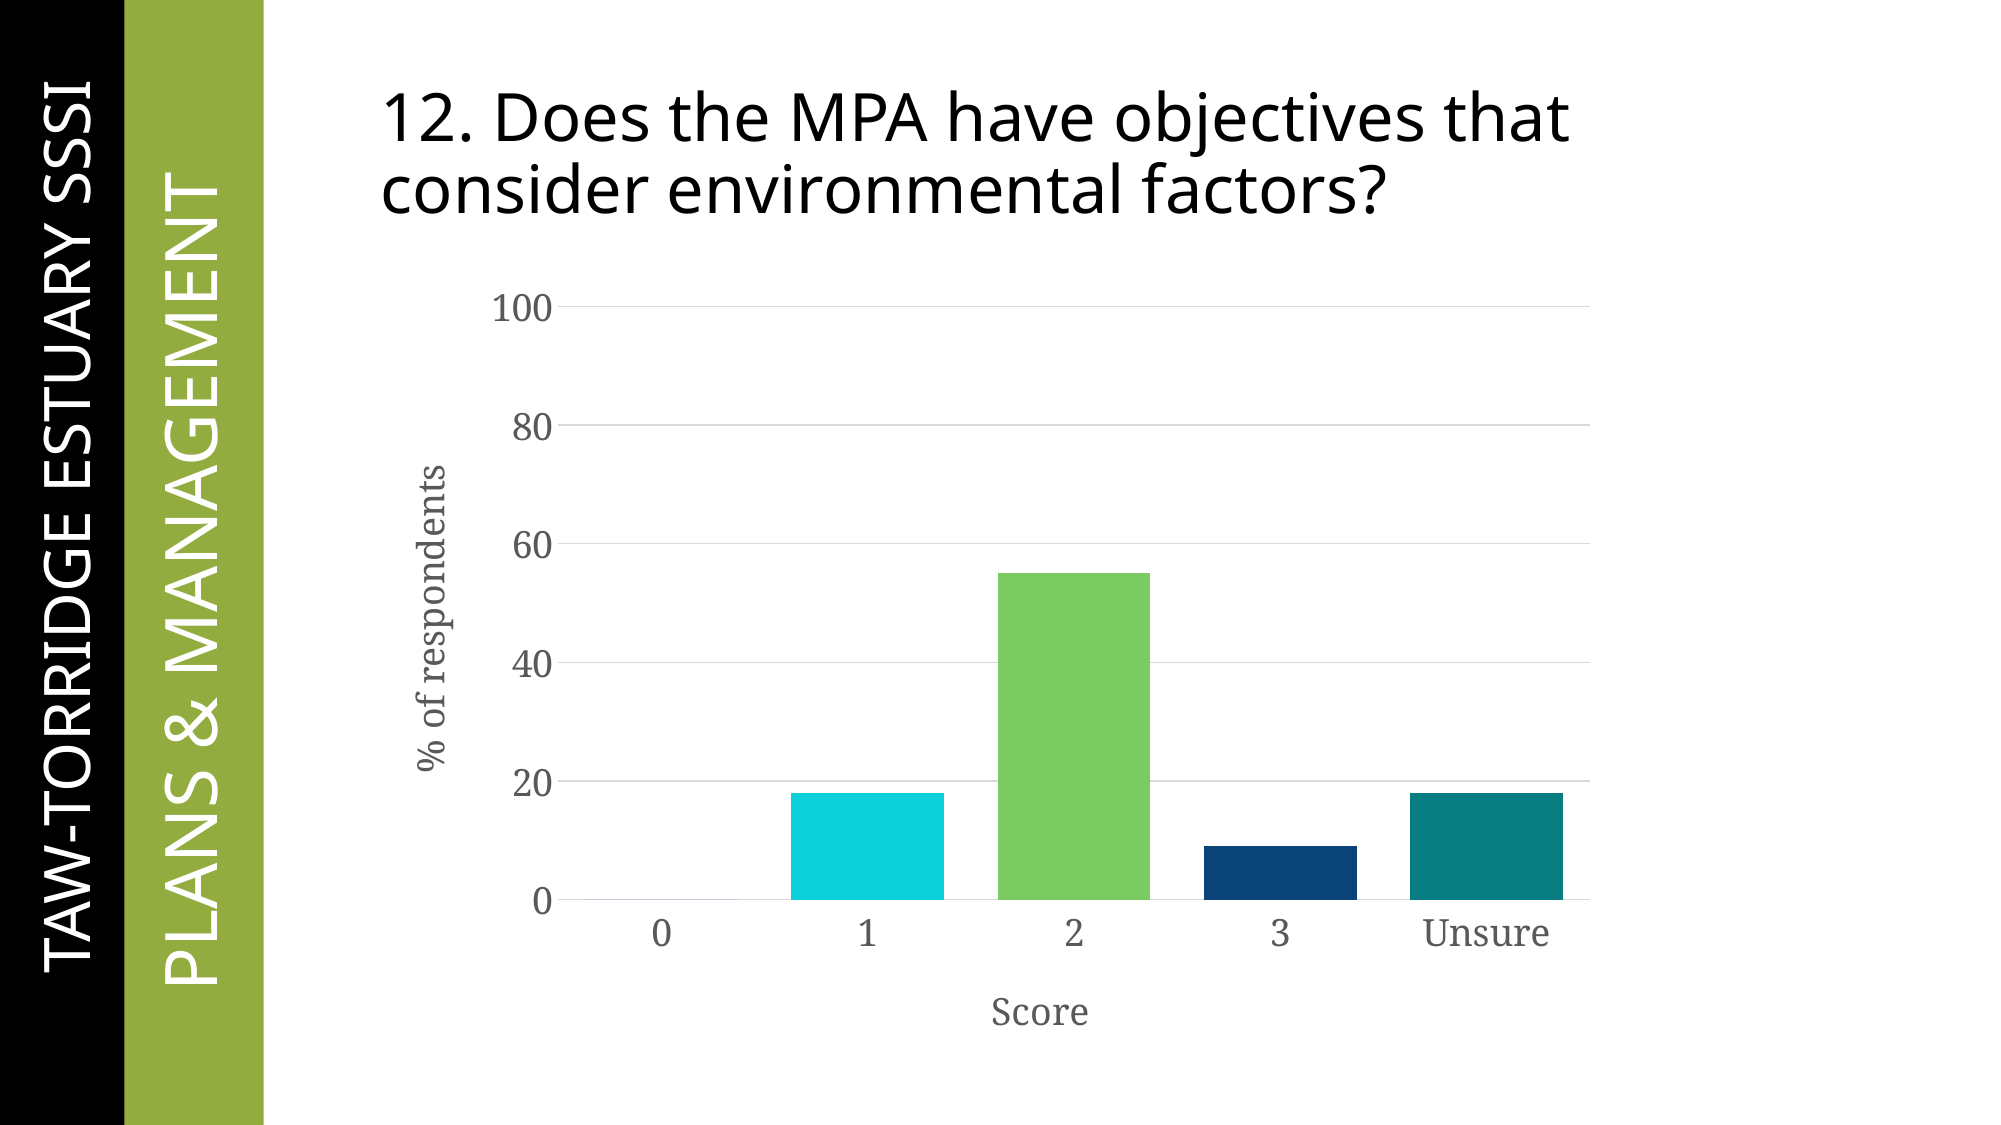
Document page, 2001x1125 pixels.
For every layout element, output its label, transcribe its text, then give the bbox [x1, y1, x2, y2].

text_box ……..TAW-TORRIDGE ESTUARY SSSI [0, 0, 124, 1125]
text_box PLANS & MANAGEMENT [124, 0, 264, 1125]
title 12. Does the MPA have objectives that consider environmental factors? [365, 47, 1823, 265]
chart [365, 264, 1615, 1073]
